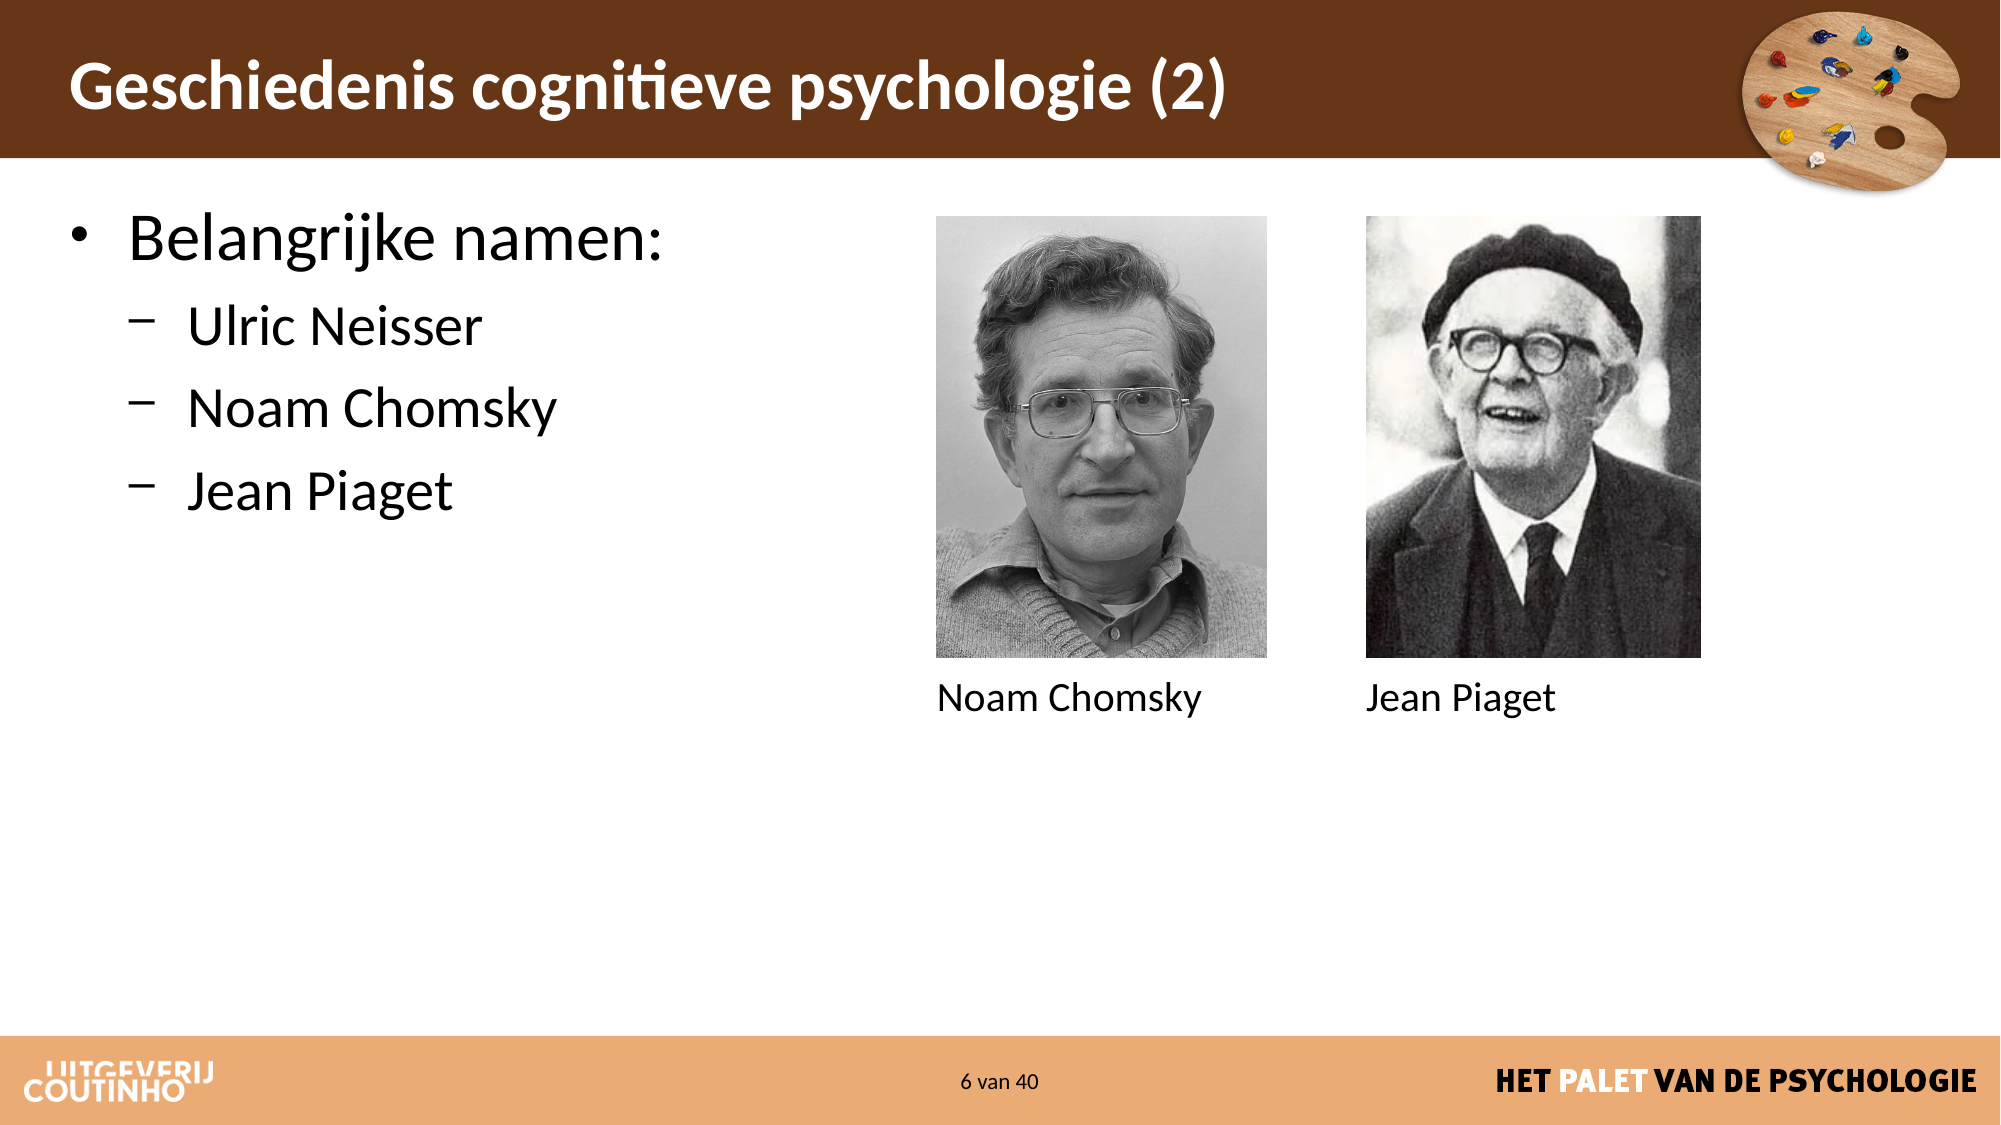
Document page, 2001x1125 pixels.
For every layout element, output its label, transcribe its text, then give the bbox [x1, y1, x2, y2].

title Geschiedenis cognitieve psychologie (2) [55, 31, 1721, 138]
text_box Noam Chomsky [936, 662, 1351, 769]
picture [0, 0, 2001, 1125]
list Belangrijke namen: Ulric Neisser Noam Chomsky Jean Piaget [55, 184, 729, 1000]
text_box Jean Piaget [1366, 667, 1701, 768]
